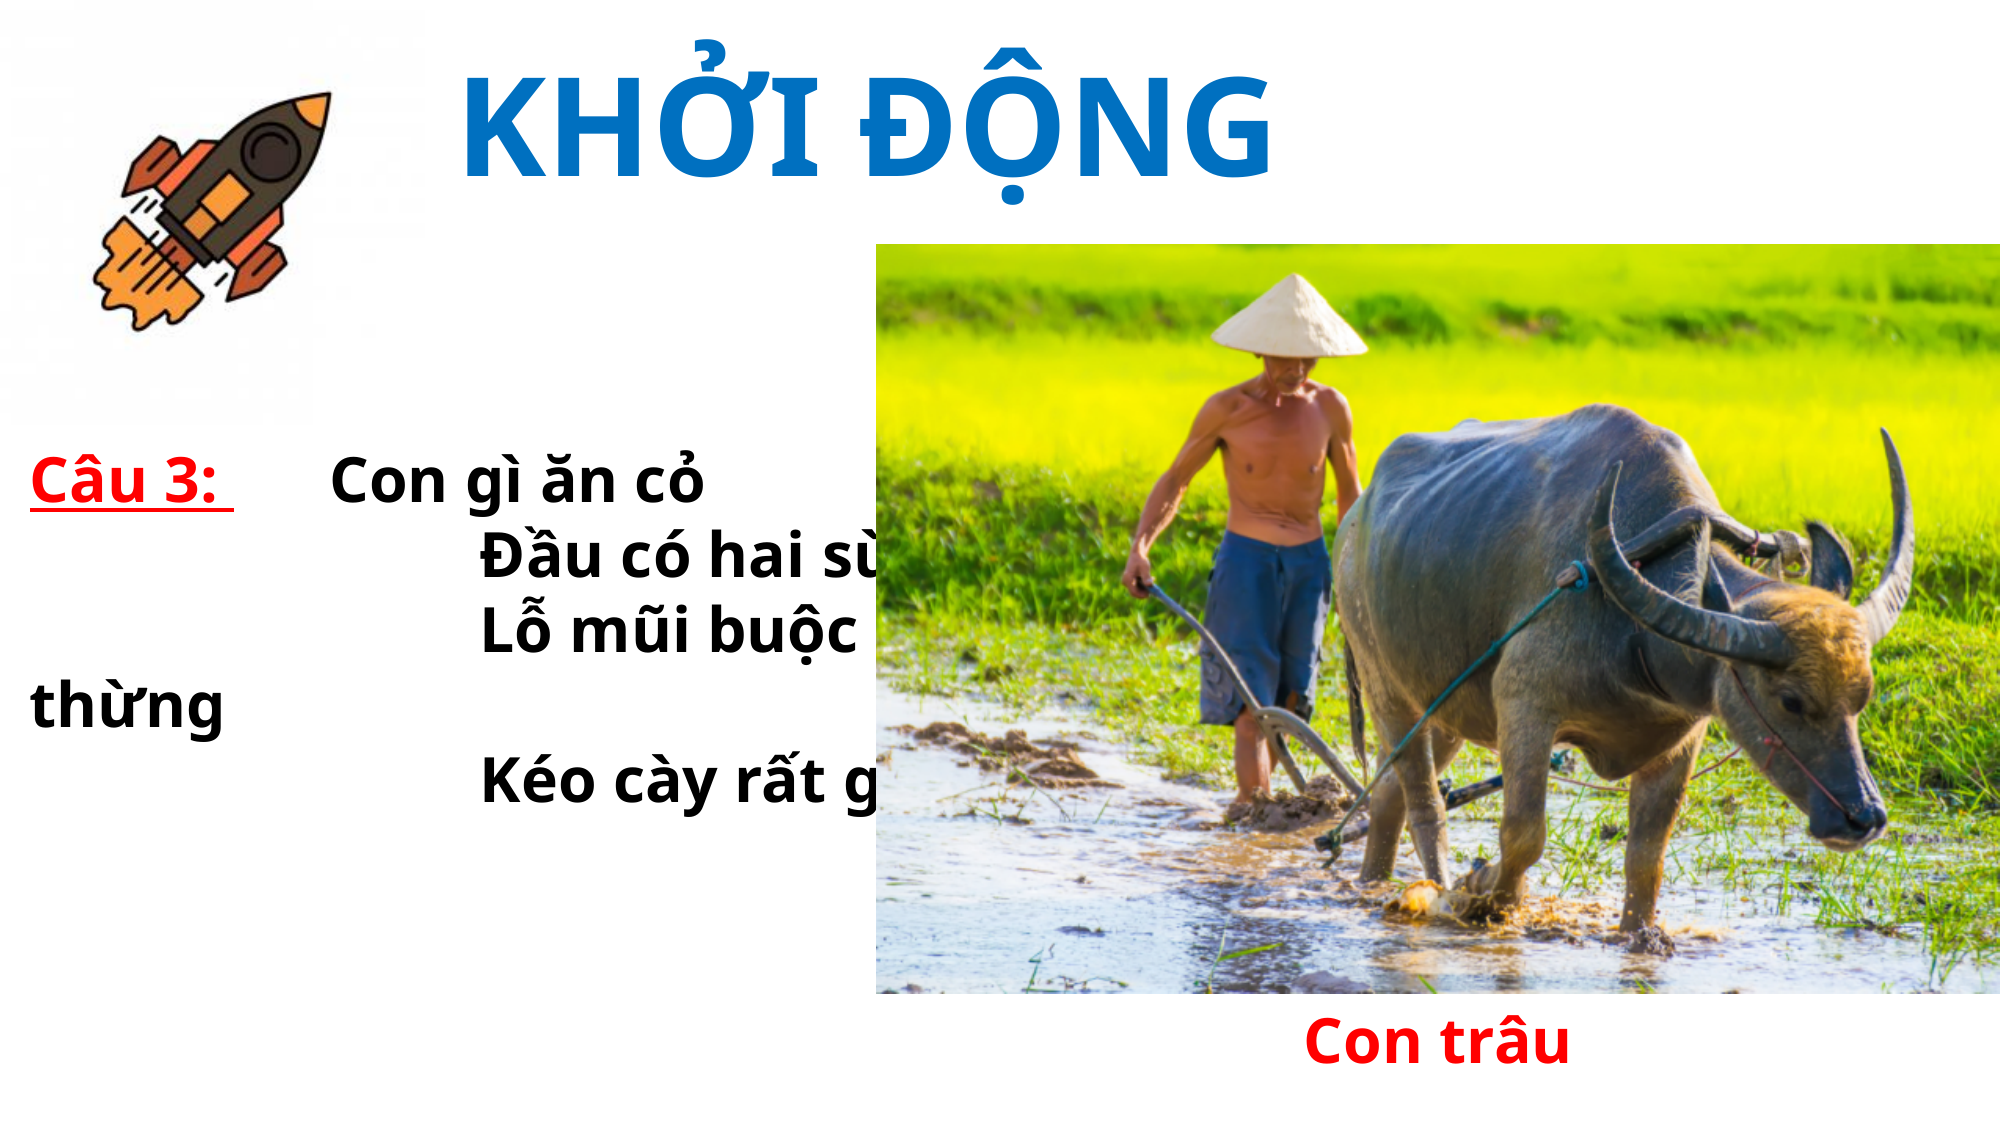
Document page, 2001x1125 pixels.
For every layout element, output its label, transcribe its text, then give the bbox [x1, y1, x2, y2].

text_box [875, 244, 2000, 1085]
text_box Câu 3: Con gì ăn cỏ Đầu có hai sừng Lỗ mũi buộc thừng Kéo cày rất giỏi? [15, 432, 875, 823]
picture [0, 0, 425, 425]
text_box KHỞI ĐỘNG [425, 31, 1438, 212]
